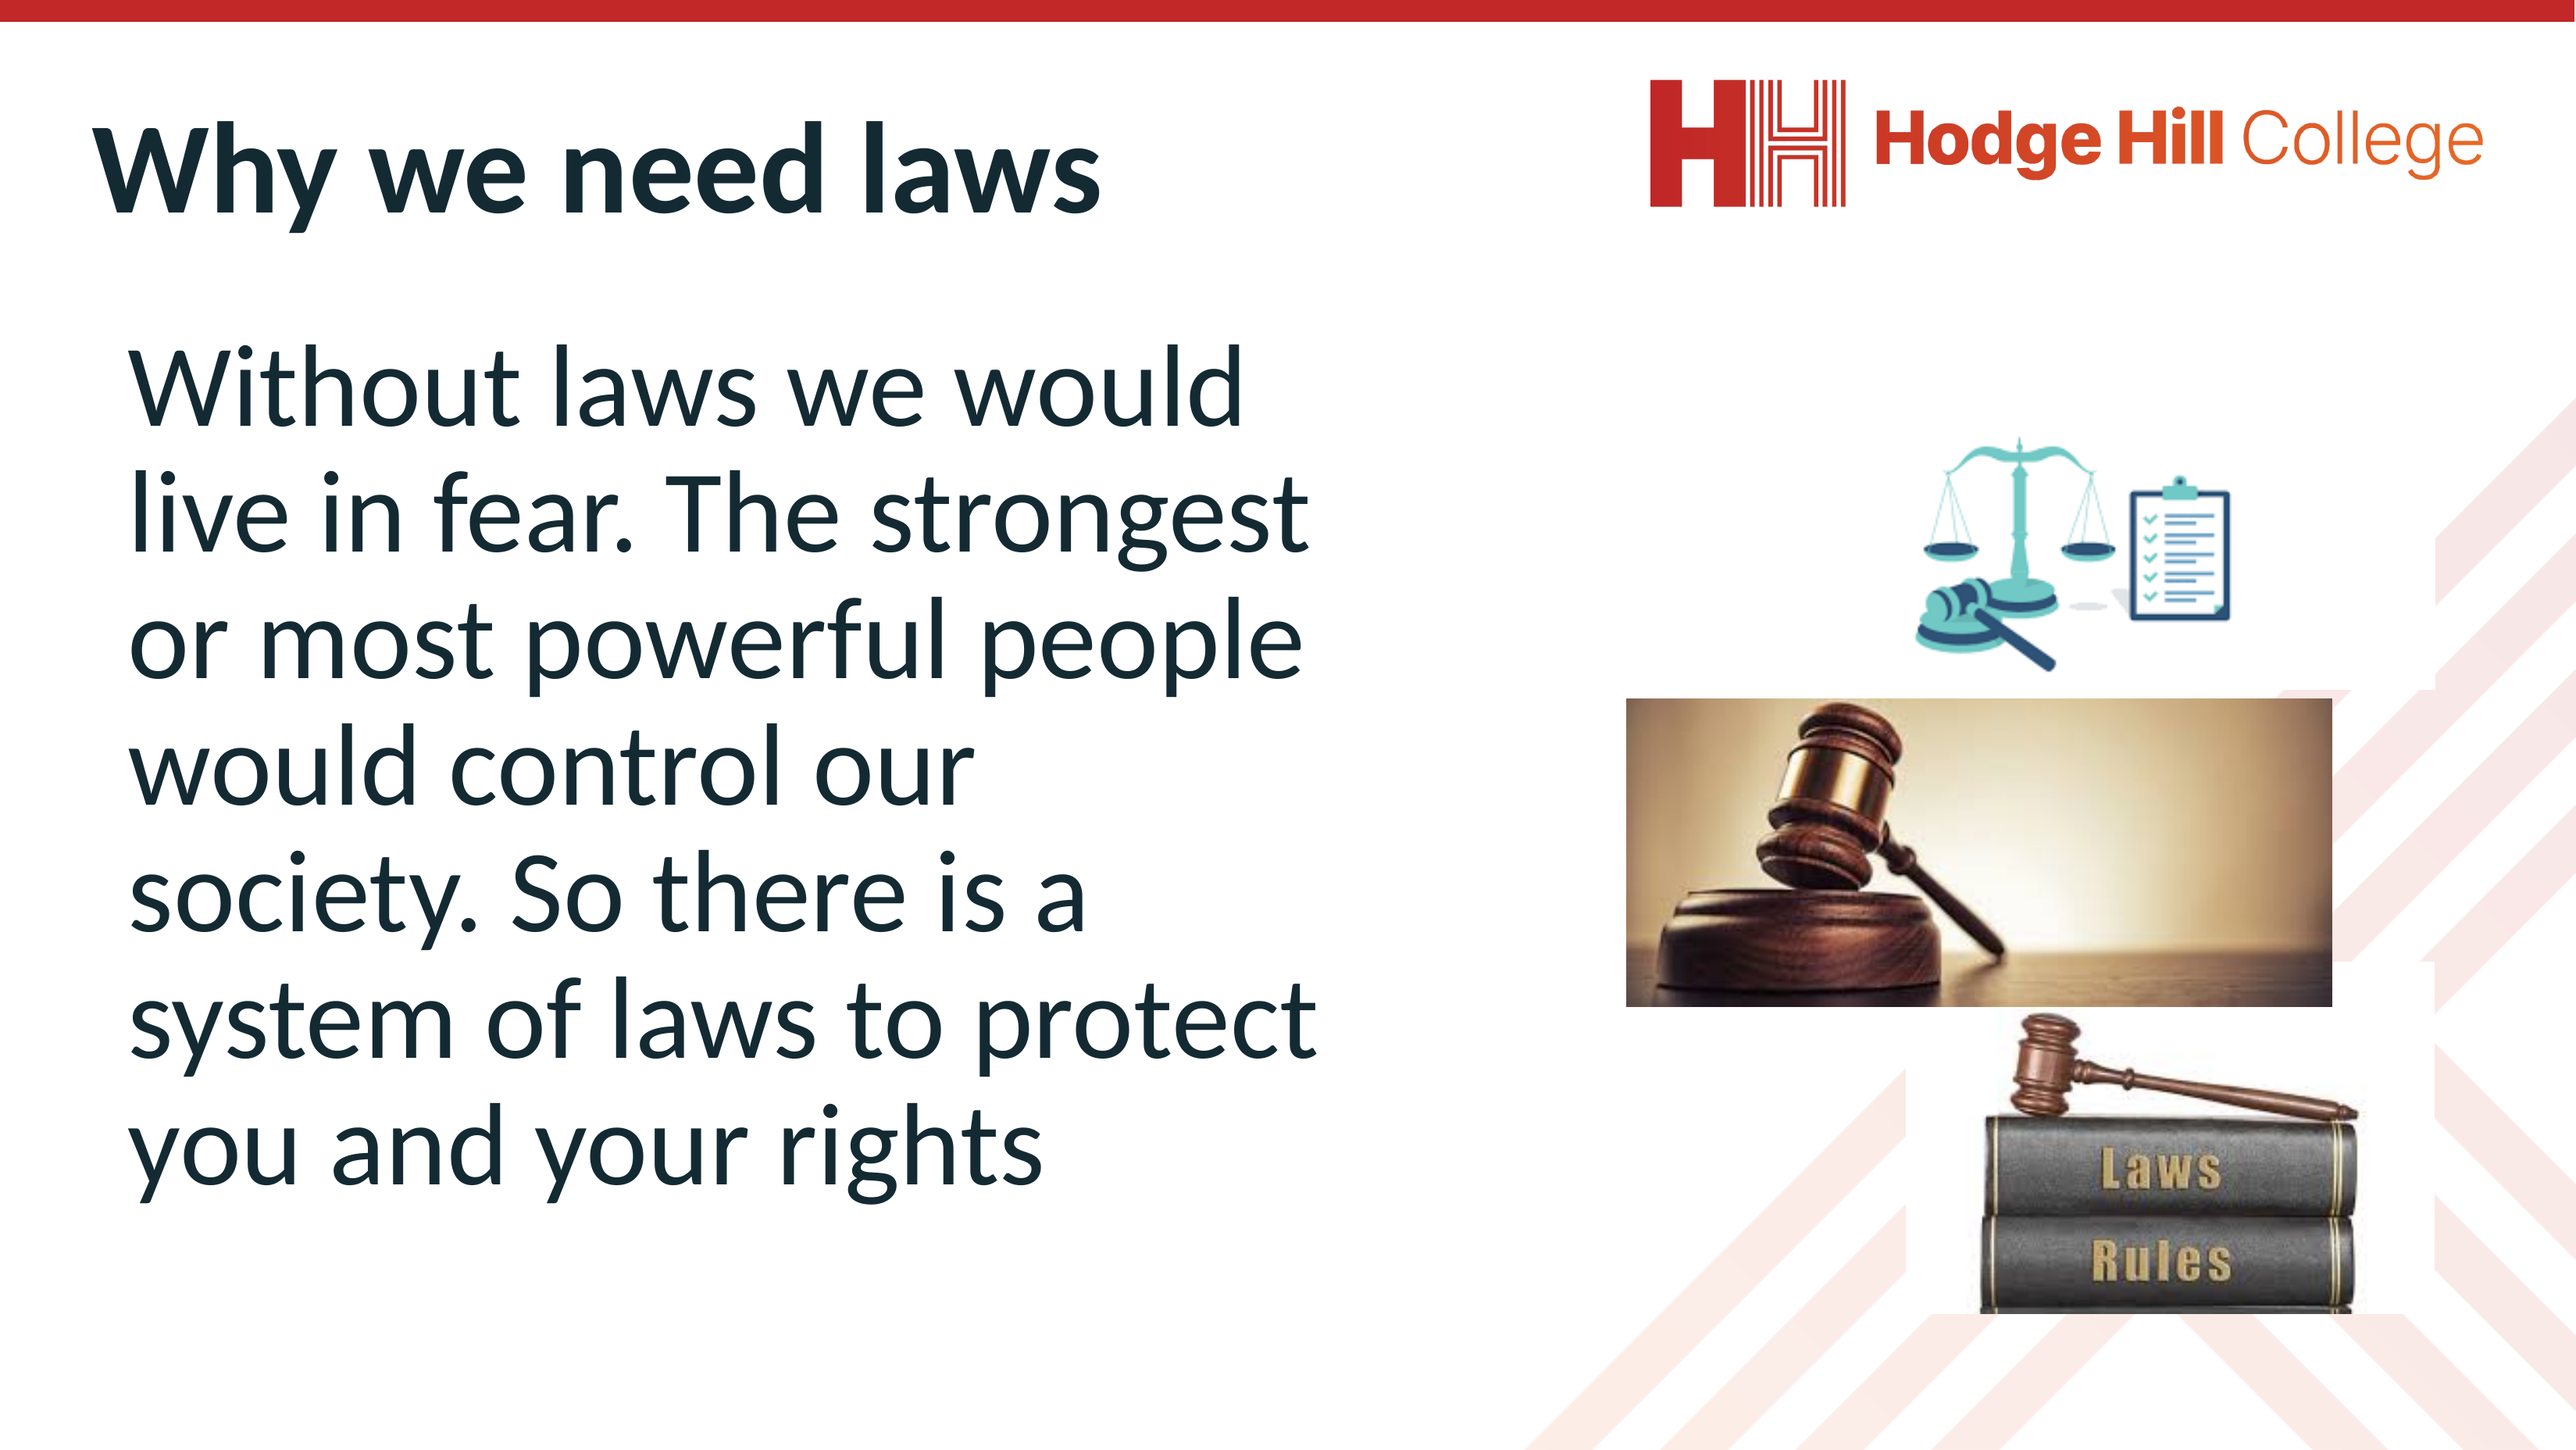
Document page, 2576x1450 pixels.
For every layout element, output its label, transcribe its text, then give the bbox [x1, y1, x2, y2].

list Without laws we would live in fear. The strongest or most powerful people would control our society. So there is a system of laws to protect you and your rights [116, 318, 1362, 1344]
title Why we need laws [79, 86, 1602, 256]
picture [0, 0, 2575, 22]
picture [1383, 255, 2576, 1450]
picture [1649, 79, 2484, 208]
